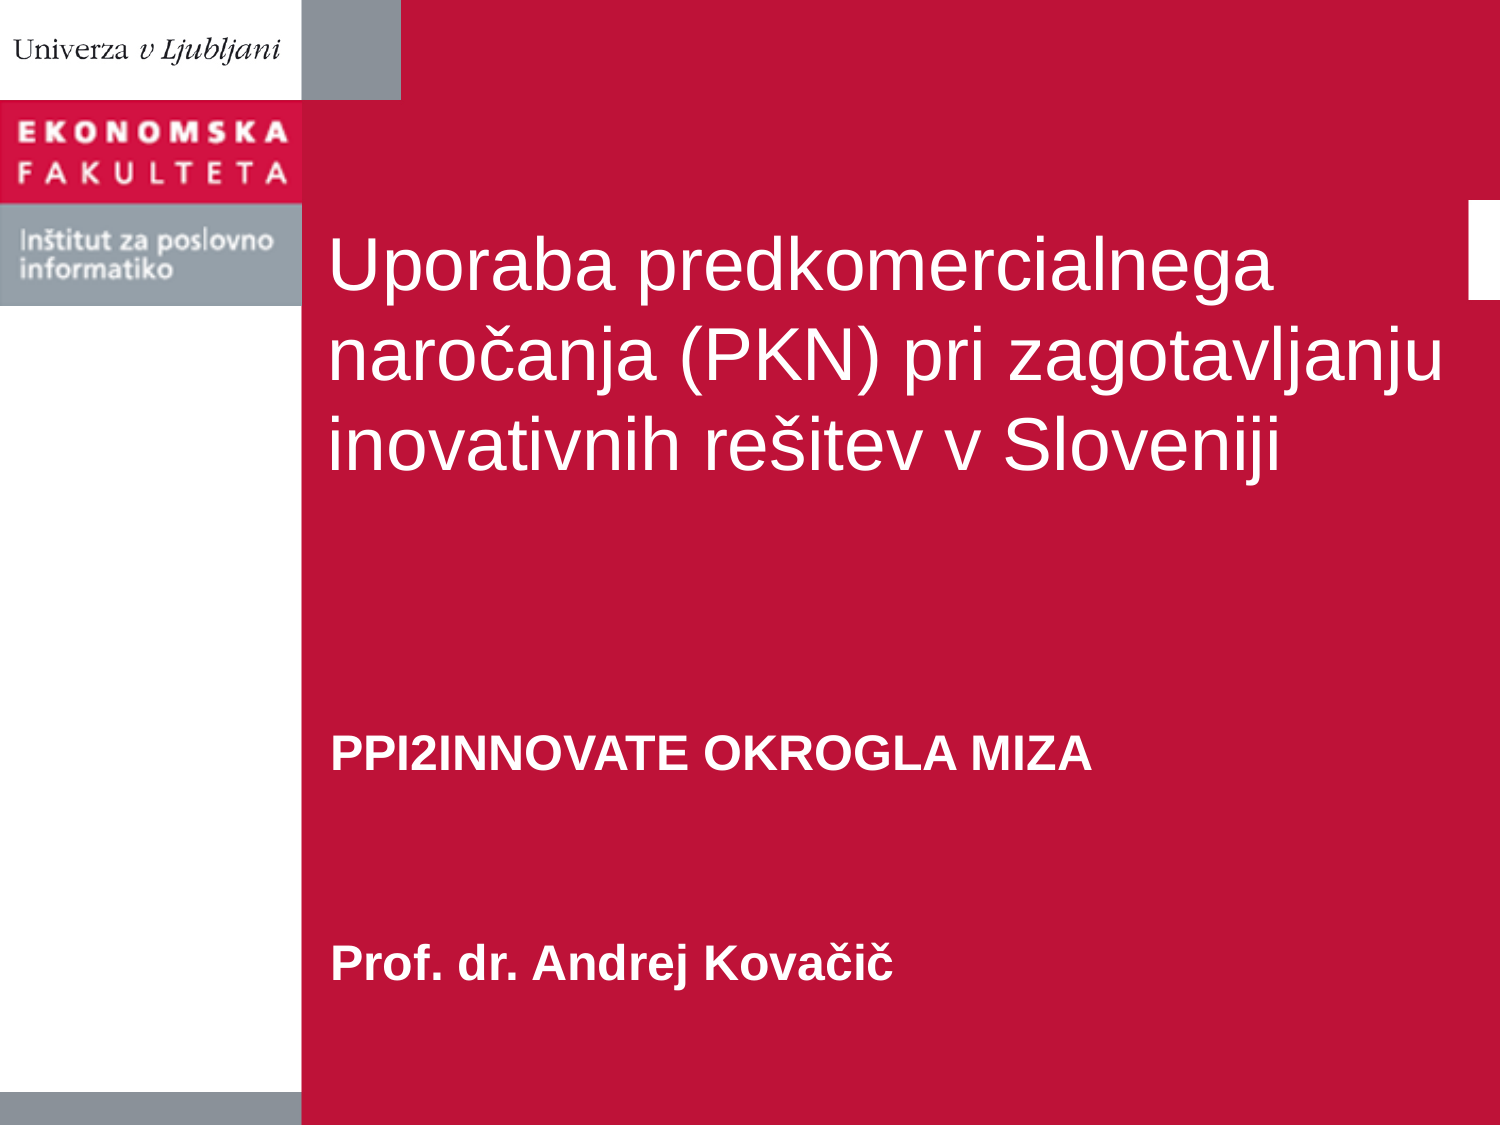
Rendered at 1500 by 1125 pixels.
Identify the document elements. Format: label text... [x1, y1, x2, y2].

subtitle PPI2INNOVATE OKROGLA MIZA Prof. dr. Andrej Kovačič [300, 503, 1412, 995]
title Uporaba predkomercialnega naročanja (PKN) pri zagotavljanju inovativnih rešitev v Sloveniji [312, 207, 1489, 593]
picture [0, 0, 1500, 1125]
